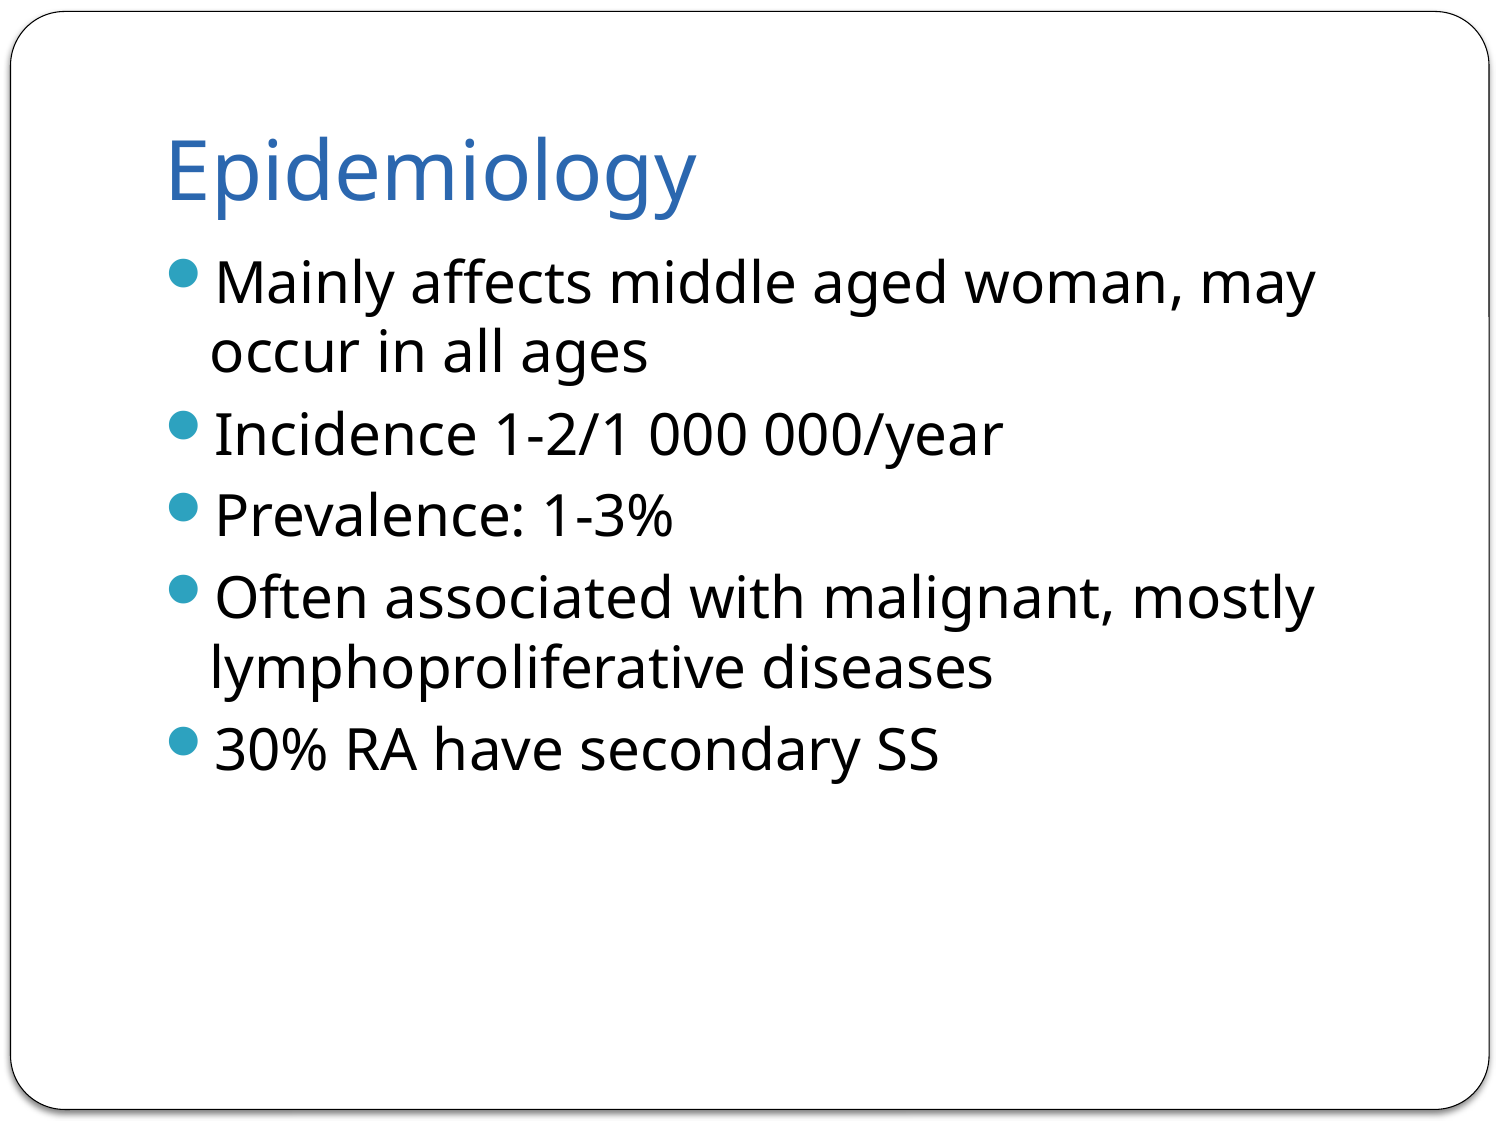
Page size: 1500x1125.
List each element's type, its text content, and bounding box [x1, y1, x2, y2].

title Epidemiology [150, 45, 1425, 233]
list Mainly affects middle aged woman, may occur in all ages Incidence 1-2/1 000 000/year Prevalence: 1-3% Often associated with malignant, mostly lymphoproliferative diseases 30% RA have secondary SS [150, 237, 1425, 988]
